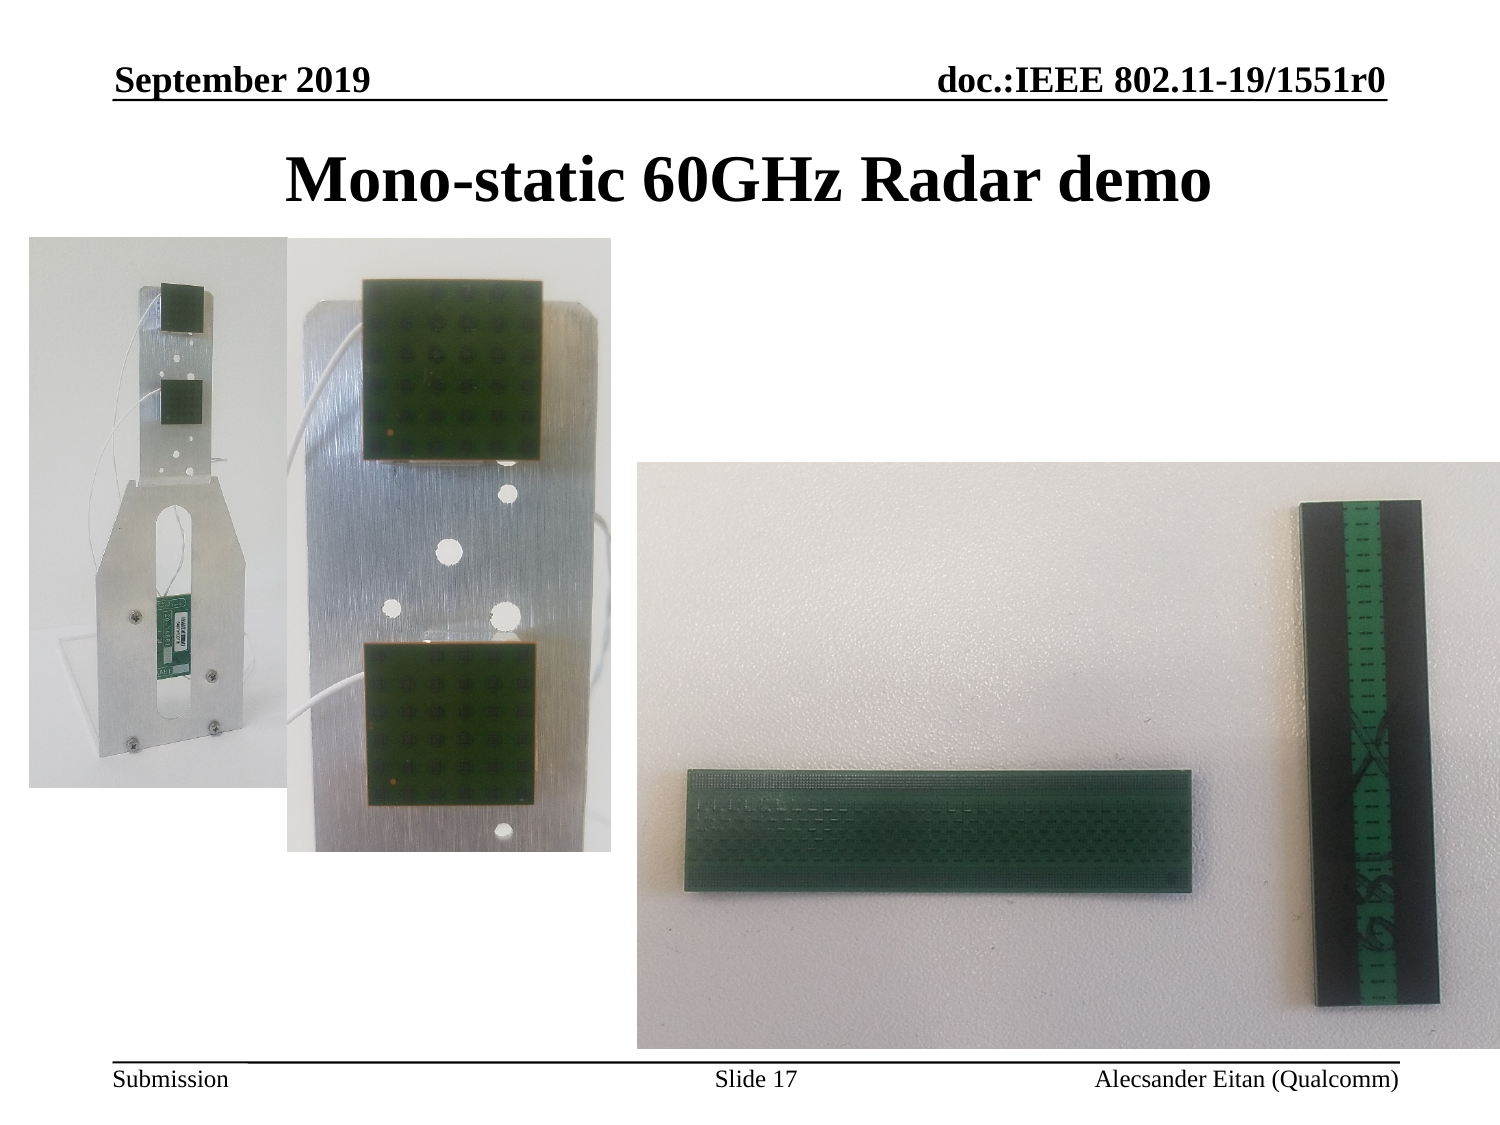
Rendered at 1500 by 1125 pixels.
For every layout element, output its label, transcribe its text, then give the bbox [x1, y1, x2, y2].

title Mono-static 60GHz Radar demo [112, 112, 1388, 238]
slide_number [114, 54, 374, 101]
picture [29, 237, 611, 852]
slide_number Slide 17 [712, 1061, 800, 1093]
text_box Alecsander Eitan (Qualcomm) [1094, 1062, 1400, 1093]
picture [637, 462, 1500, 1049]
